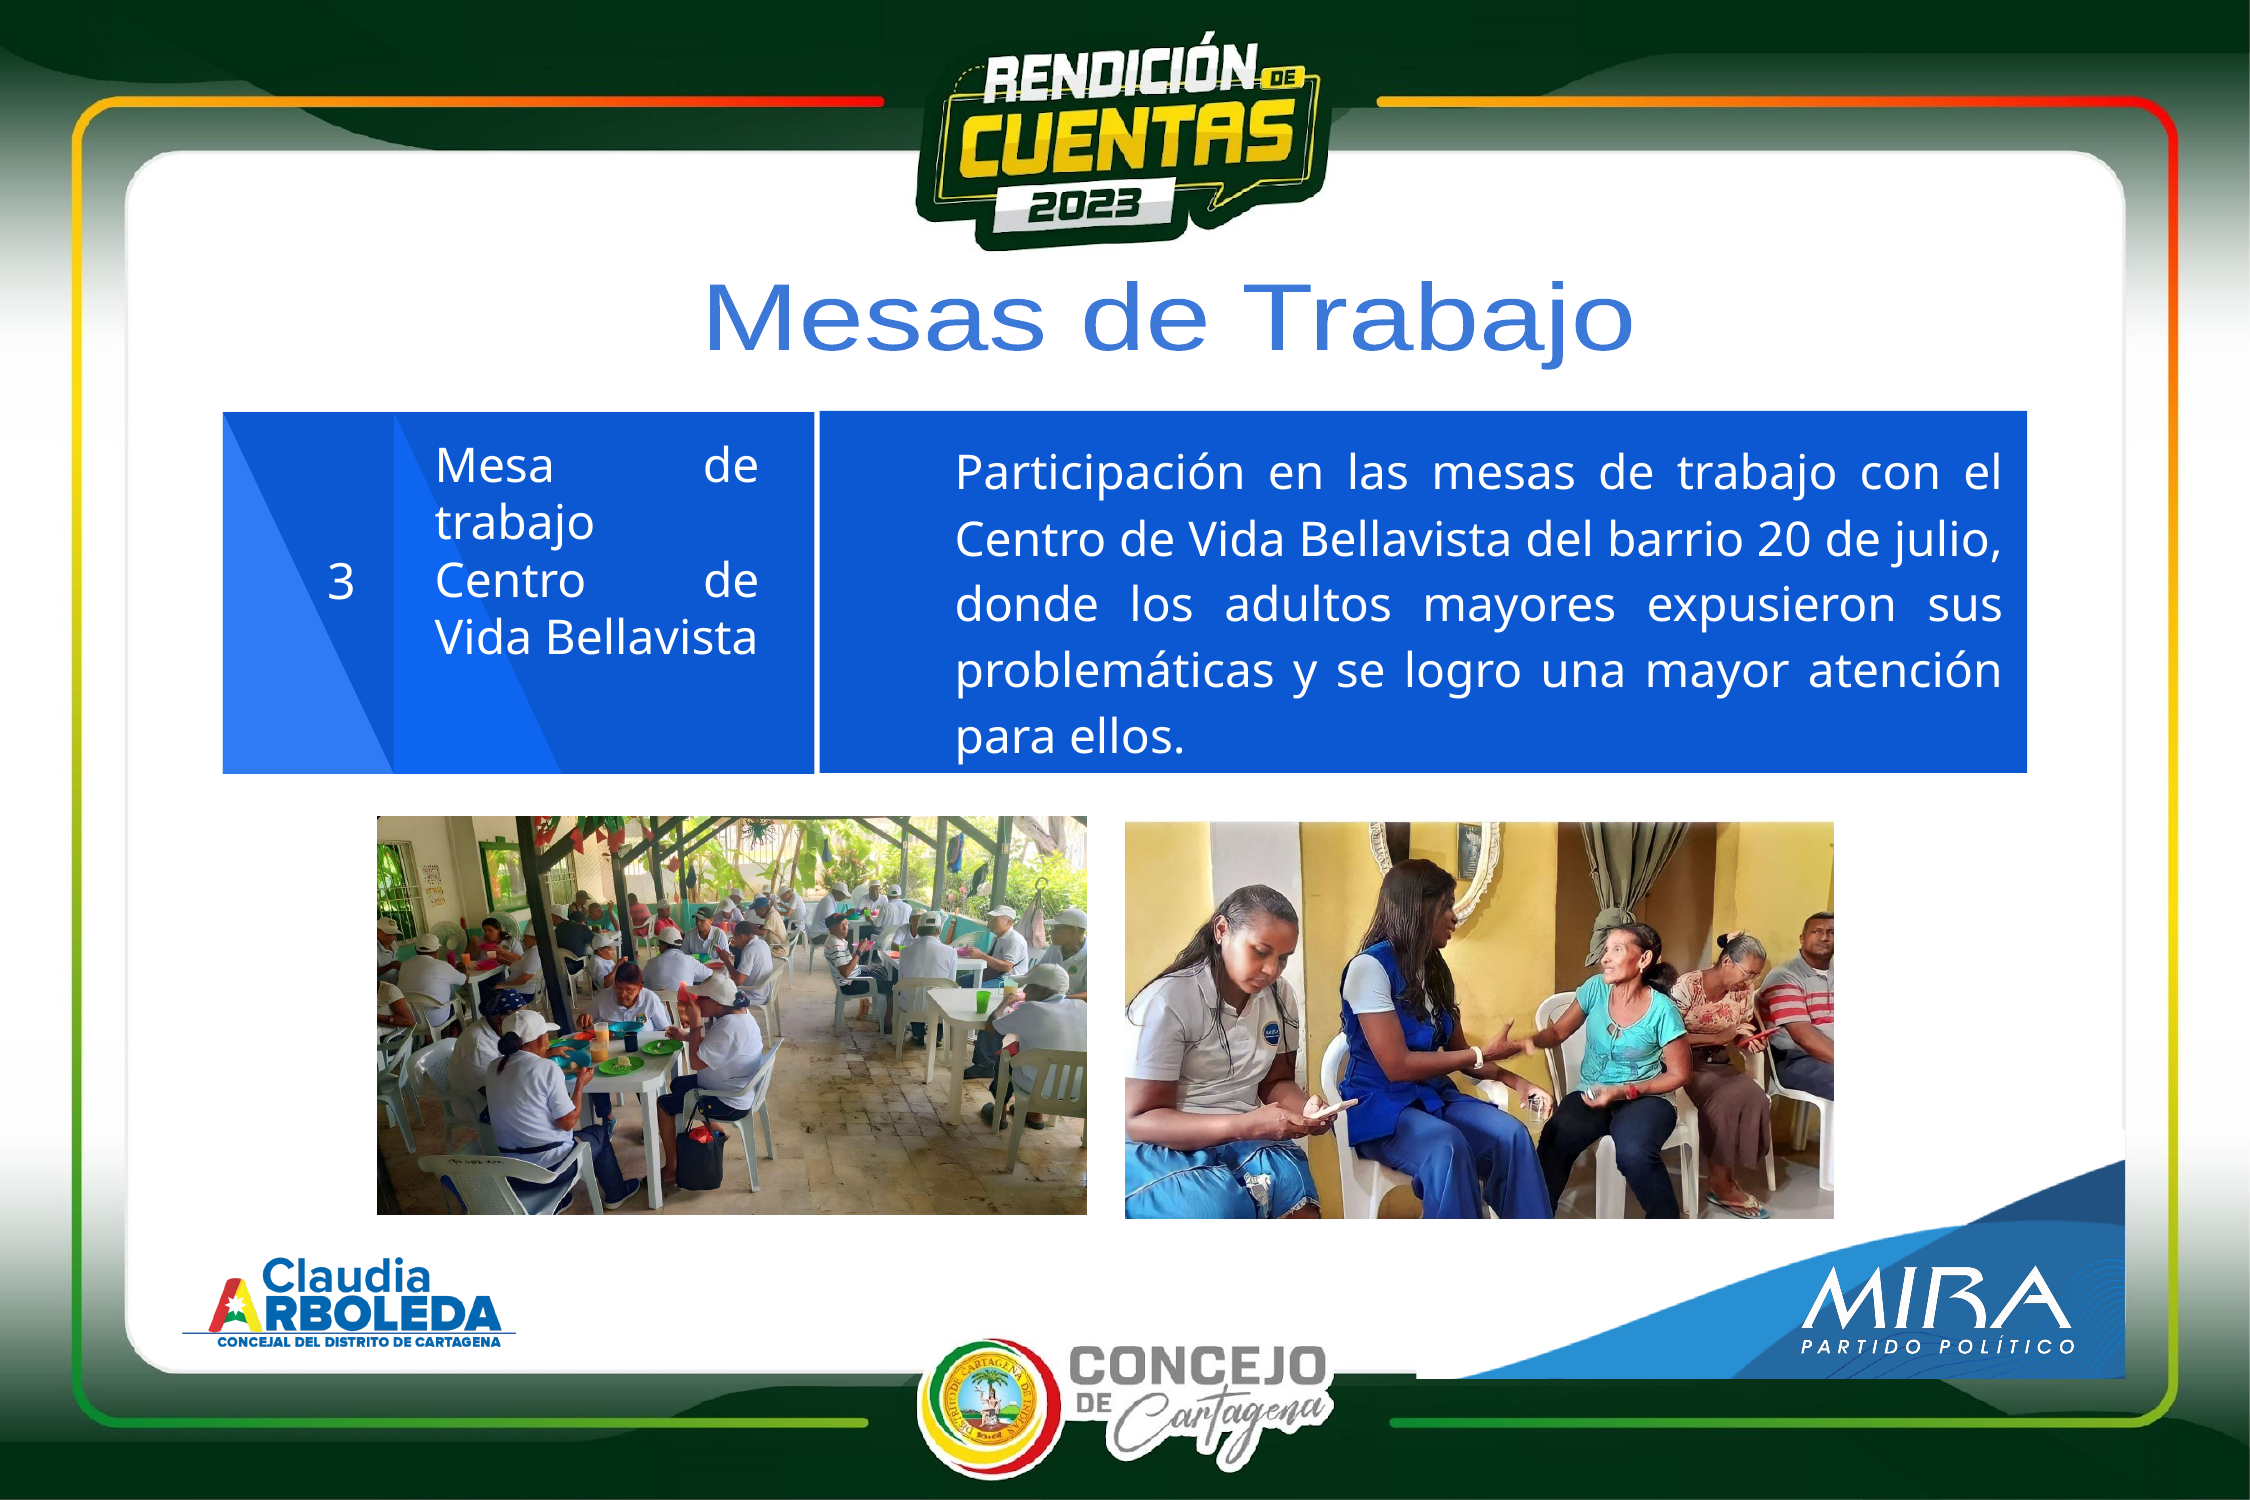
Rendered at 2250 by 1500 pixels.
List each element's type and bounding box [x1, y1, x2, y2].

picture [377, 816, 1087, 1216]
list [0, 0, 2250, 1500]
text_box [222, 410, 2028, 775]
picture [182, 1257, 517, 1347]
picture [1124, 820, 2126, 1379]
